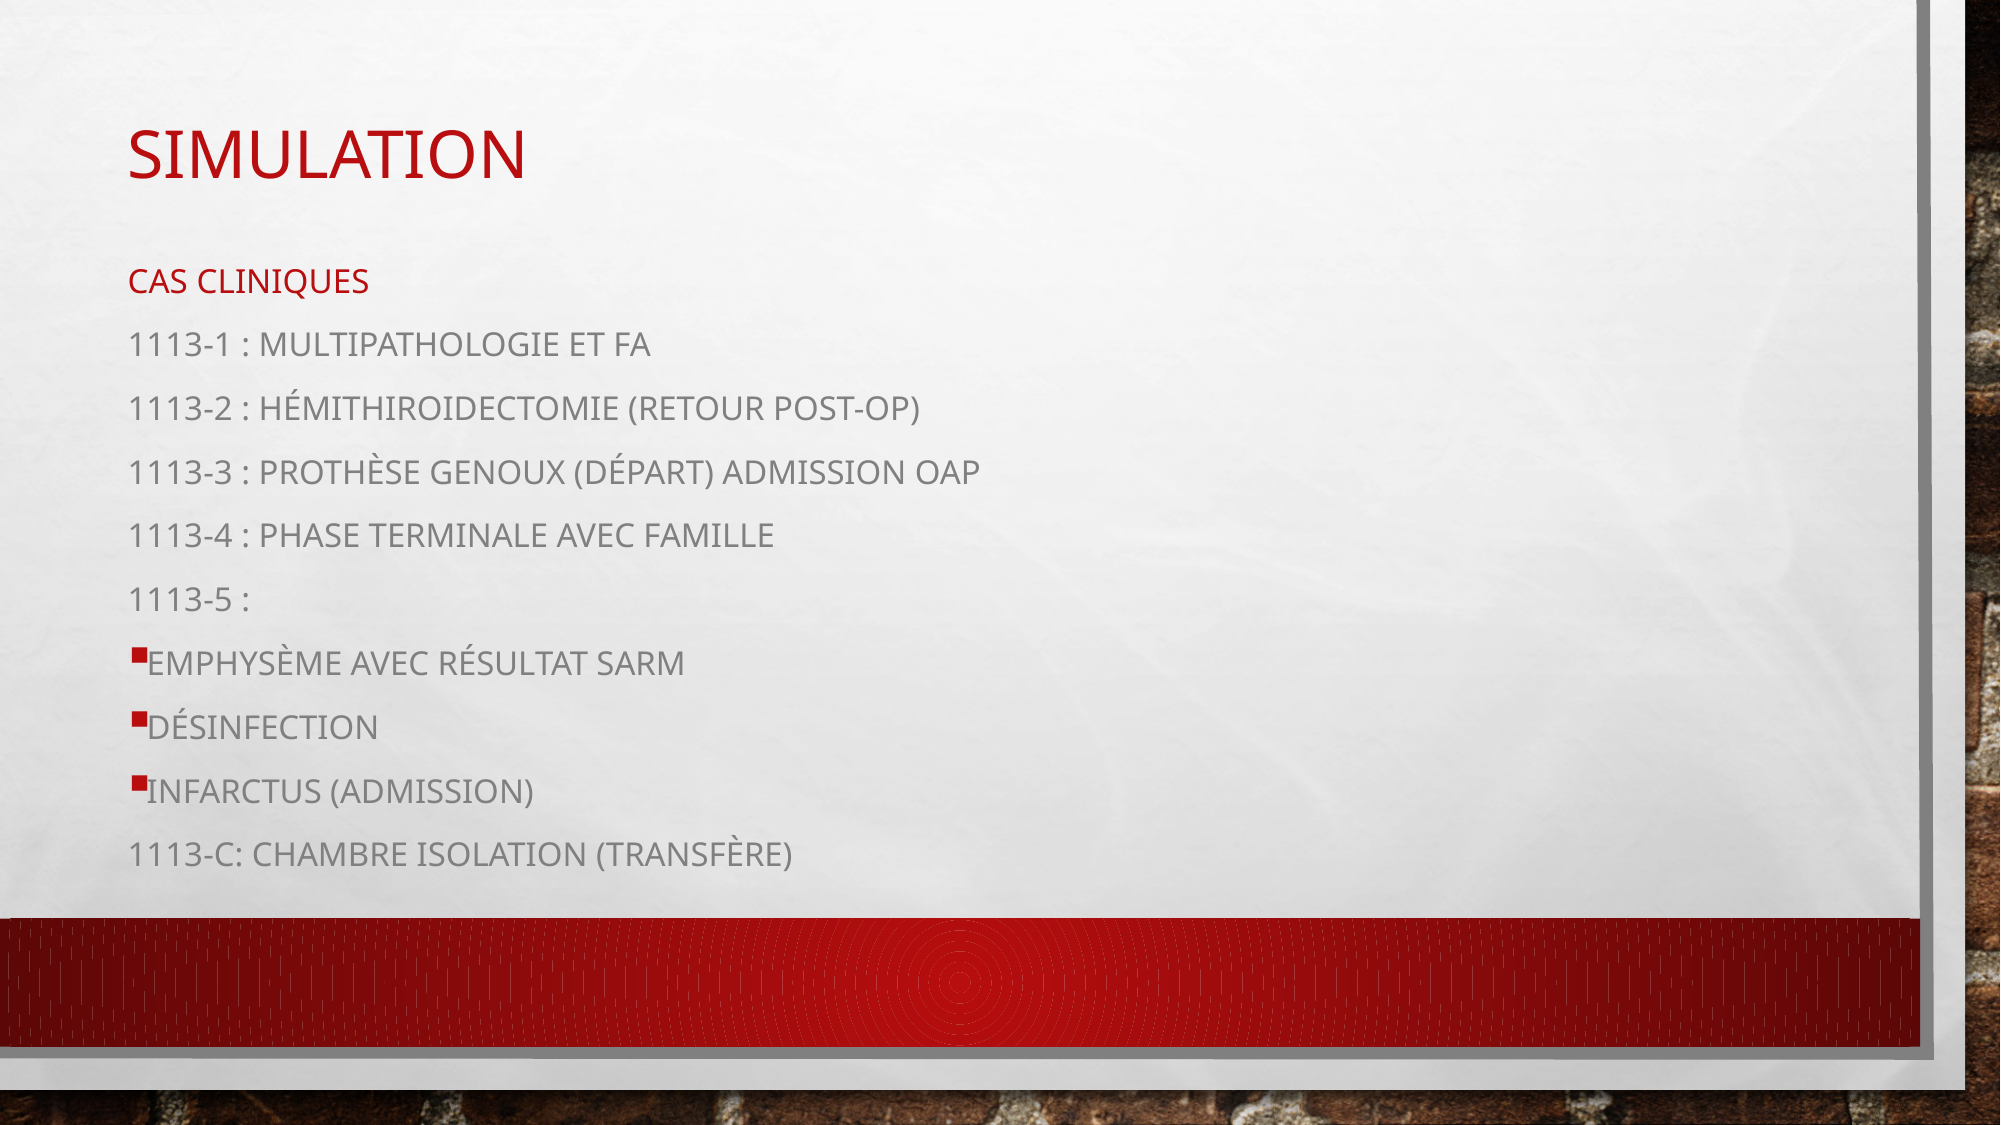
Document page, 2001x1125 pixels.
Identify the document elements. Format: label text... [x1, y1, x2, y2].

list 1113-1 : Multipathologie et FA 1113-2 : Hémithiroidectomie (retour post-op) 1113-3 : Prothèse genoux (départ) admission OAP 1113-4 : Phase terminale avec famille 1113-5 : Emphysème avec résultat SARM Désinfection Infarctus (admission) 1113-C: Chambre isolation (transfère) [112, 308, 1818, 883]
picture [0, 0, 2000, 1125]
title Simulation Cas cliniques [112, 112, 1818, 308]
